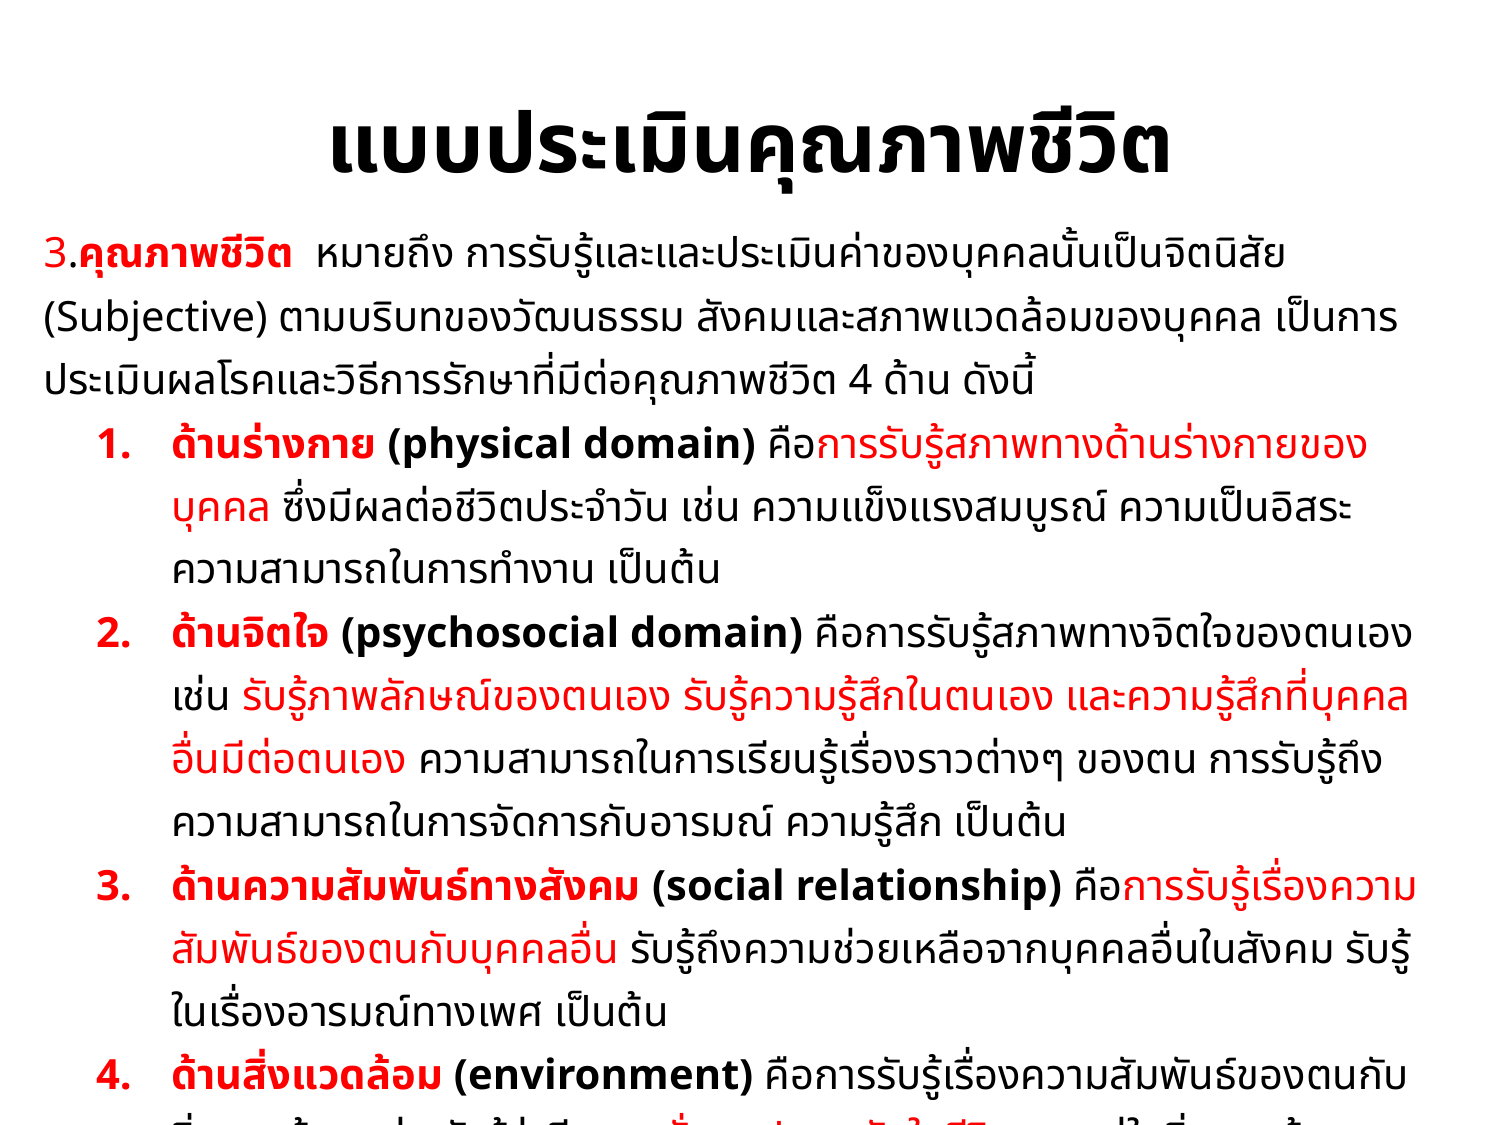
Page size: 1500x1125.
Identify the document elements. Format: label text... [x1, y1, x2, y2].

table_header 3.คุณภาพชีวิต หมายถึง การรับรู้และและประเมินค่าของบุคคลนั้นเป็นจิตนิสัย (Subjective) ตามบริบทของวัฒนธรรม สังคมและสภาพแวดล้อมของบุคคล เป็นการประเมินผลโรคและวิธีการรักษาที่มีต่อคุณภาพชีวิต 4 ด้าน ดังนี้ ด้านร่างกาย (physical domain) คือการรับรู้สภาพทางด้านร่างกายของบุคคล ซึ่งมีผลต่อชีวิตประจำวัน เช่น ความแข็งแรงสมบูรณ์ ความเป็นอิสระ ความสามารถในการทำงาน เป็นต้น ด้านจิตใจ (psychosocial domain) คือการรับรู้สภาพทางจิตใจของตนเอง เช่น รับรู้ภาพลักษณ์ของตนเอง รับรู้ความรู้สึกในตนเอง และความรู้สึกที่บุคคลอื่นมีต่อตนเอง ความสามารถในการเรียนรู้เรื่องราวต่างๆ ของตน การรับรู้ถึงความสามารถในการจัดการกับอารมณ์ ความรู้สึก เป็นต้น ด้านความสัมพันธ์ทางสังคม (social relationship) คือการรับรู้เรื่องความสัมพันธ์ของตนกับบุคคลอื่น รับรู้ถึงความช่วยเหลือจากบุคคลอื่นในสังคม รับรู้ในเรื่องอารมณ์ทางเพศ เป็นต้น ด้านสิ่งแวดล้อม (environment) คือการรับรู้เรื่องความสัมพันธ์ของตนกับสิ่งแวดล้อม เช่น รับรู้ว่ามีความมั่นคงปลอดภัยในชีวิต ตนอยู่ในสิ่งแวดล้อมอย่างไร การฝึกฝนตนให้มีกิจกรรมและมีทักษะต่างๆ การรับรู้ข่าวสาร เป็นต้น [35, 223, 1453, 1125]
text_box แบบประเมินคุณภาพชีวิต [311, 82, 1190, 197]
